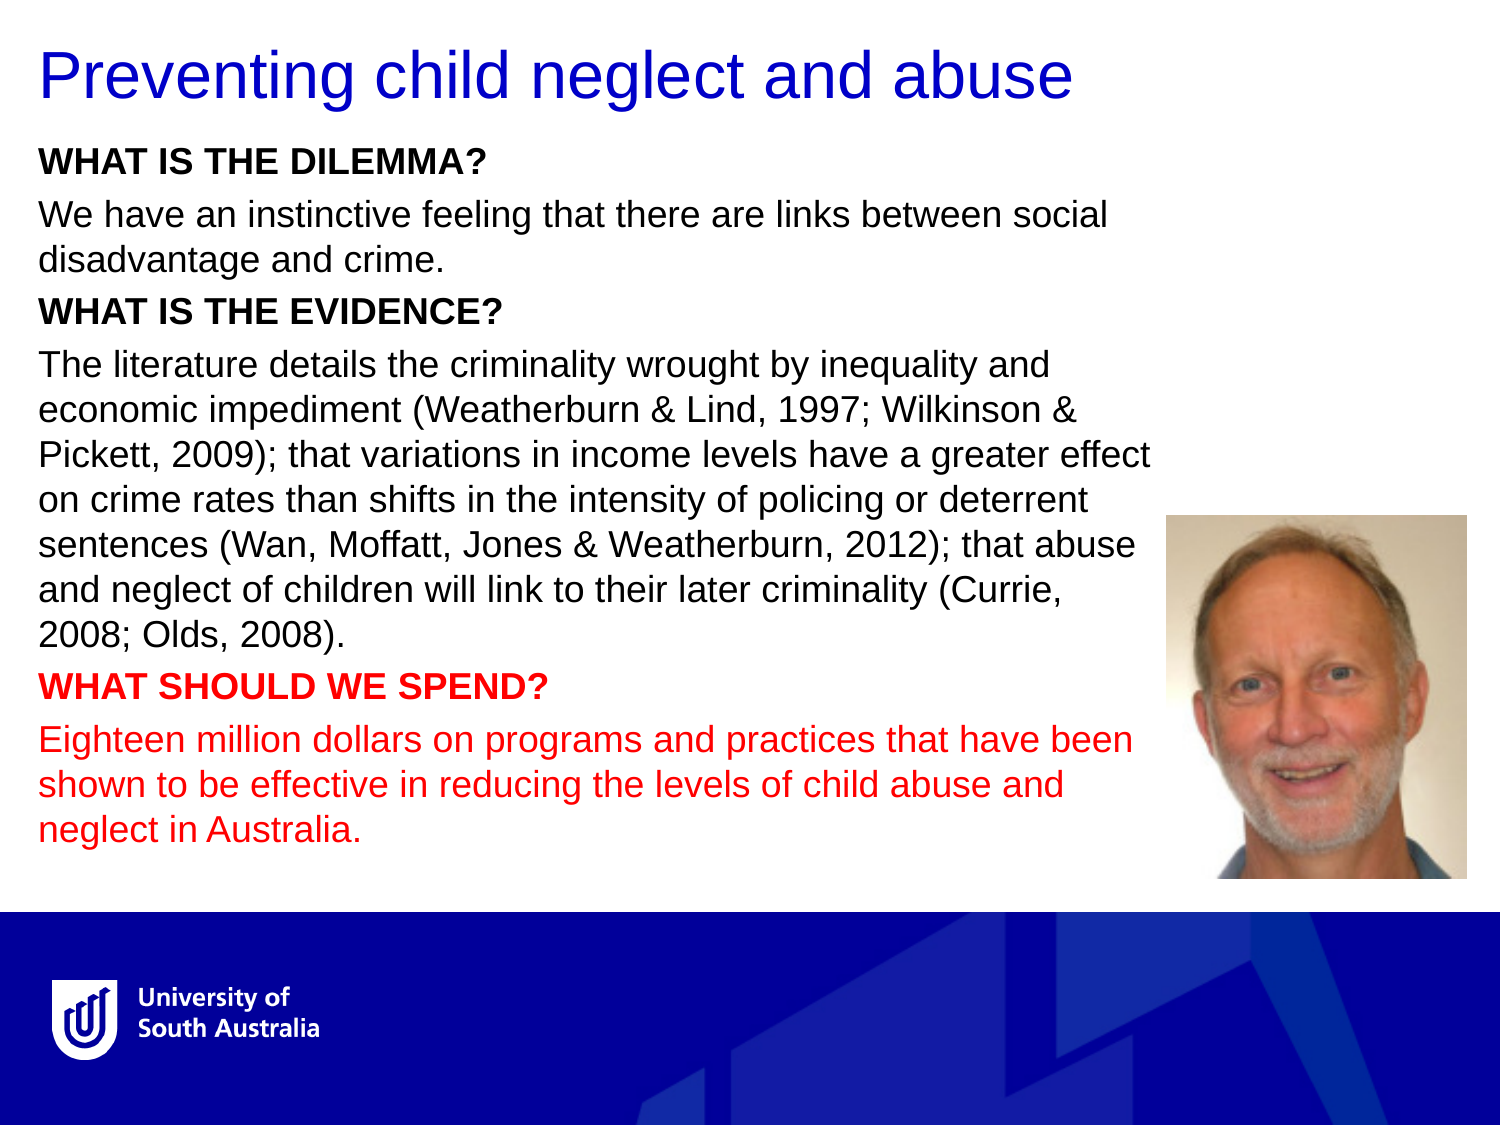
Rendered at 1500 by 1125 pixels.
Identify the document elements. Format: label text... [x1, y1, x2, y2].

picture [0, 912, 1500, 1125]
picture [1166, 515, 1467, 879]
list Preventing child neglect and abuse [23, 24, 1457, 177]
list WHAT IS THE DILEMMA? We have an instinctive feeling that there are links between social disadvantage and crime. WHAT IS THE EVIDENCE? The literature details the criminality wrought by inequality and economic impediment (Weatherburn & Lind, 1997; Wilkinson & Pickett, 2009); that variations in income levels have a greater effect on crime rates than shifts in the intensity of policing or deterrent sentences (Wan, Moffatt, Jones & Weatherburn, 2012); that abuse and neglect of children will link to their later criminality (Currie, 2008; Olds, 2008). WHAT SHOULD WE SPEND? Eighteen million dollars on programs and practices that have been shown to be effective in reducing the levels of child abuse and neglect in Australia. [23, 129, 1167, 381]
